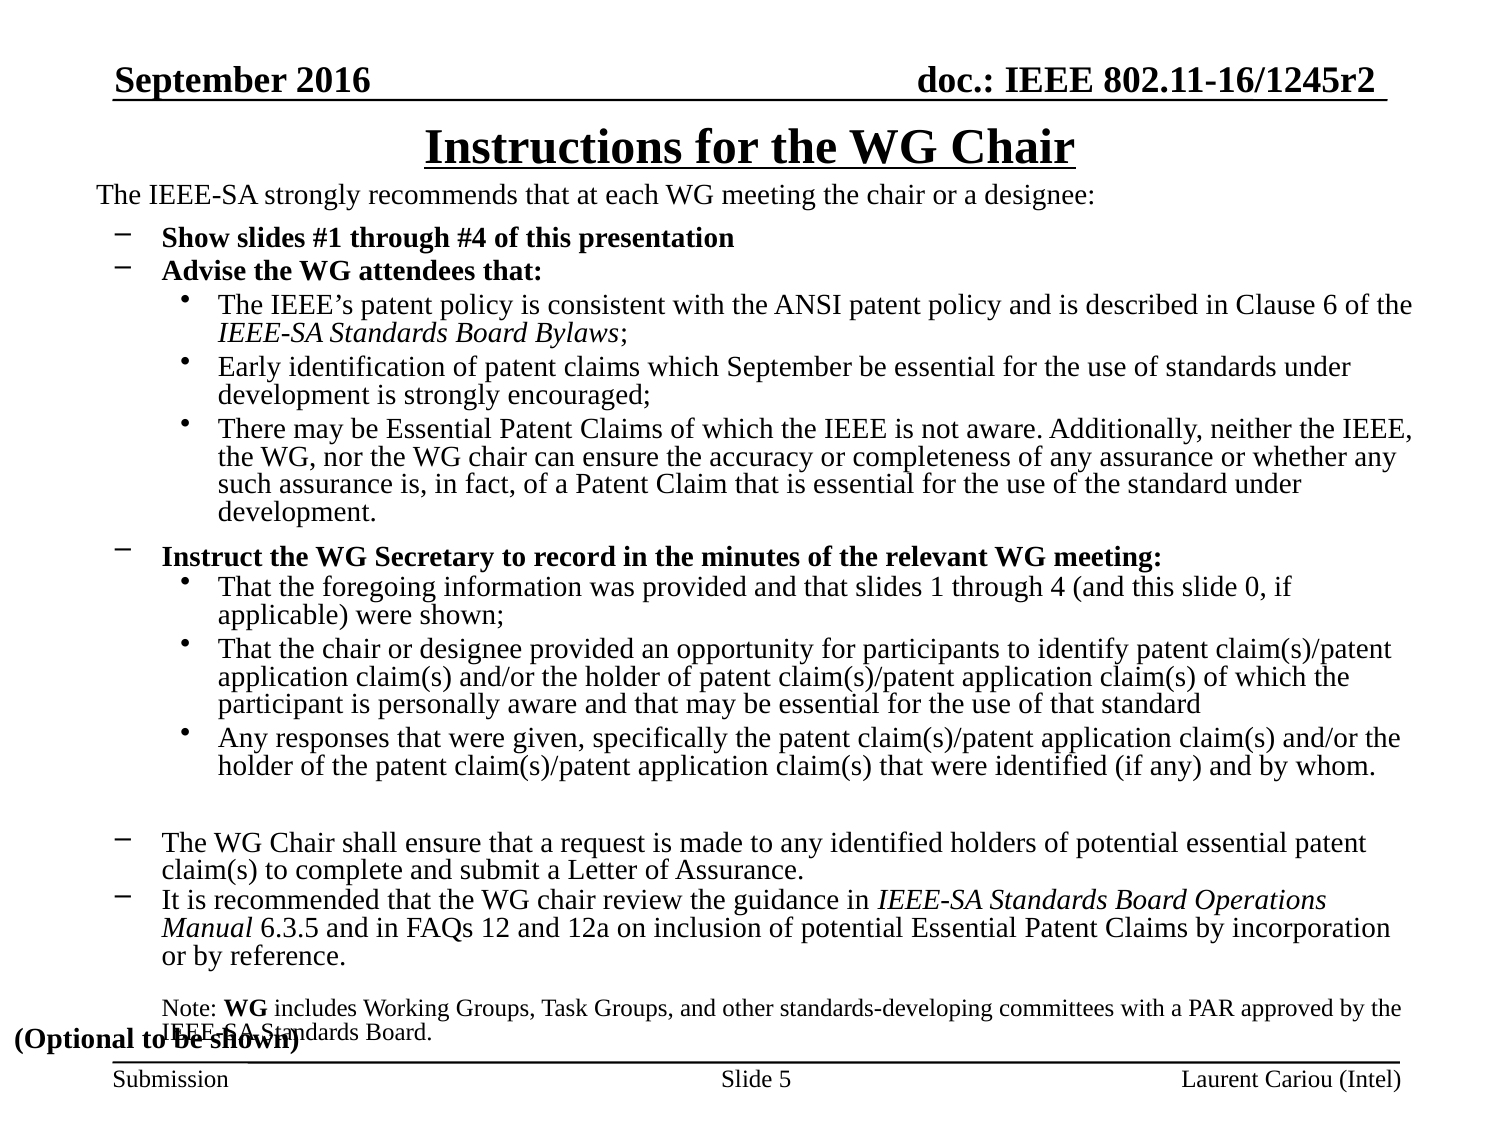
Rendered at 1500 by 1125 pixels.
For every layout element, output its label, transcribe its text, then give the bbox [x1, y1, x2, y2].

footer Laurent Cariou (Intel) [1177, 1061, 1402, 1093]
slide_number Slide 5 [712, 1061, 800, 1093]
title Instructions for the WG Chair [112, 112, 1388, 174]
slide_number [114, 54, 374, 101]
text_box (Optional to be shown) [0, 1012, 315, 1063]
list The IEEE-SA strongly recommends that at each WG meeting the chair or a designee: Show slides #1 through #4 of this presentation Advise the WG attendees that: The IEEE’s patent policy is consistent with the ANSI patent policy and is described in Clause 6 of the IEEE-SA Standards Board Bylaws; Early identification of patent claims which September be essential for the use of standards under development is strongly encouraged; There may be Essential Patent Claims of which the IEEE is not aware. Additionally, neither the IEEE, the WG, nor the WG chair can ensure the accuracy or completeness of any assurance or whether any such assurance is, in fact, of a Patent Claim that is essential for the use of the standard under development. Instruct the WG Secretary to record in the minutes of the relevant WG meeting: That the foregoing information was provided and that slides 1 through 4 (and this slide 0, if applicable) were shown; That the chair or designee provided an opportunity for participants to identify patent claim(s)/patent application claim(s) and/or the holder of patent claim(s)/patent application claim(s) of which the participant is personally aware and that may be essential for the use of that standard Any responses that were given, specifically the patent claim(s)/patent application claim(s) and/or the holder of the patent claim(s)/patent application claim(s) that were identified (if any) and by whom. The WG Chair shall ensure that a request is made to any identified holders of potential essential patent claim(s) to complete and submit a Letter of Assurance. It is recommended that the WG chair review the guidance in IEEE-SA Standards Board Operations Manual 6.3.5 and in FAQs 12 and 12a on inclusion of potential Essential Patent Claims by incorporation or by reference. Note: WG includes Working Groups, Task Groups, and other standards-developing committees with a PAR approved by the IEEE-SA Standards Board. [24, 174, 1438, 975]
